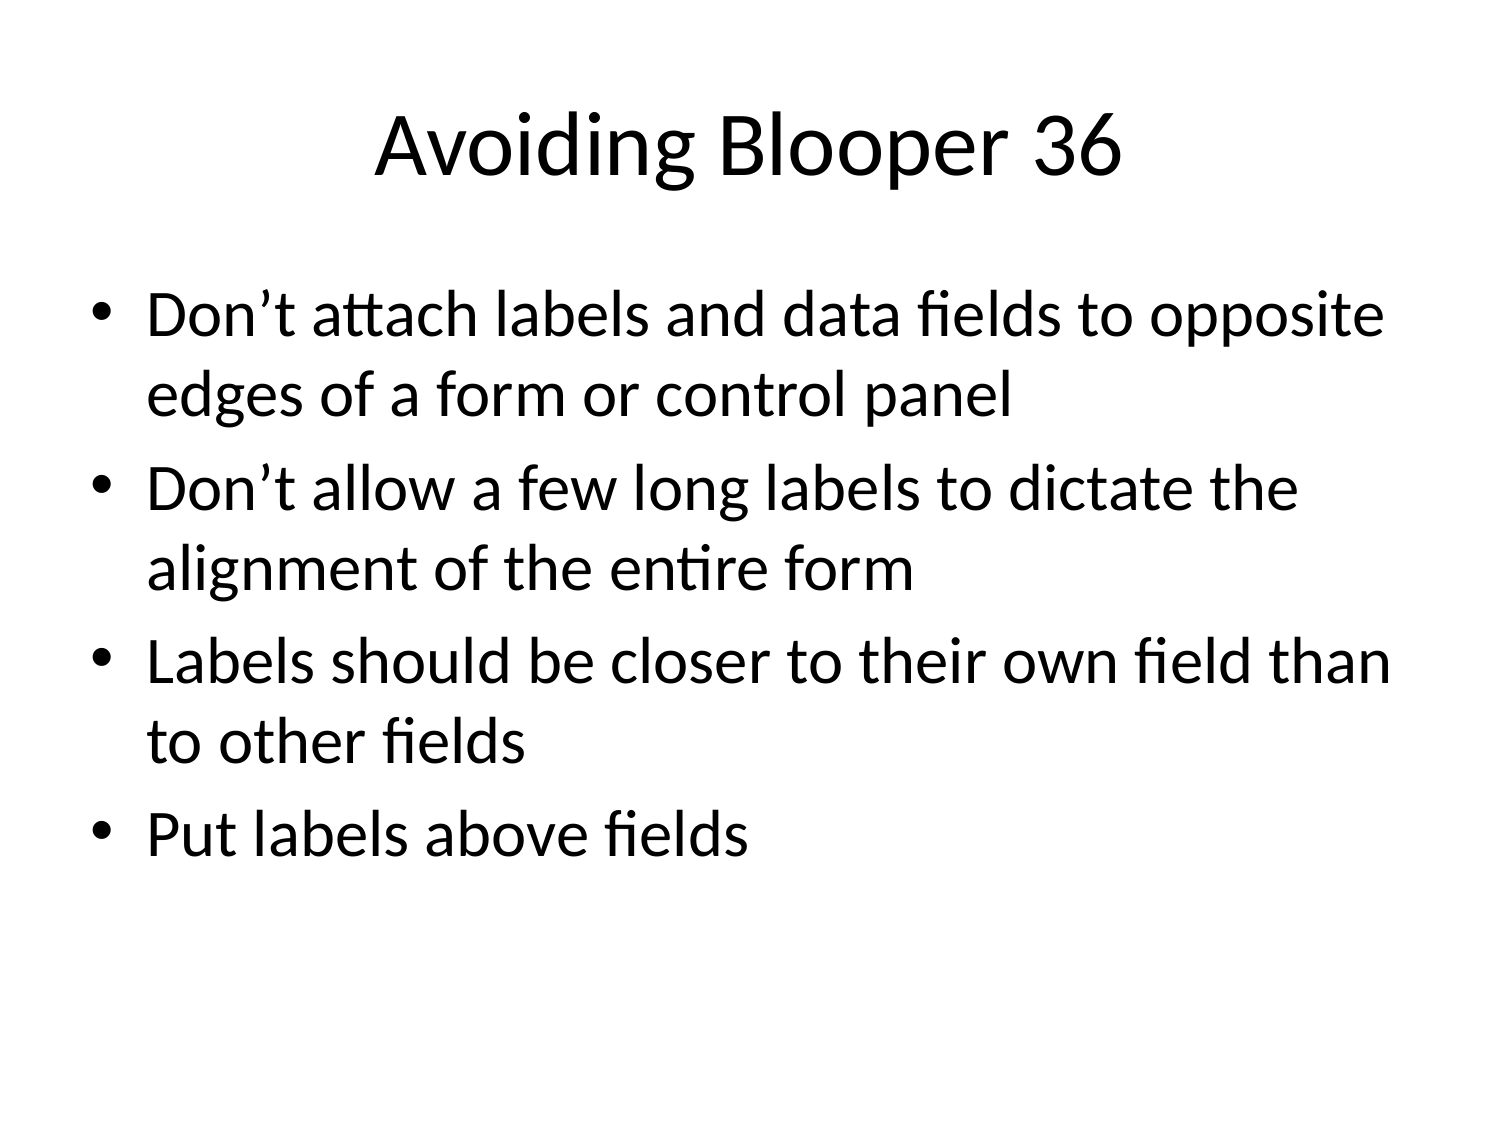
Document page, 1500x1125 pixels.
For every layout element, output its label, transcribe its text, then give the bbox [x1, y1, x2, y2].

list Don’t attach labels and data fields to opposite edges of a form or control panel Don’t allow a few long labels to dictate the alignment of the entire form Labels should be closer to their own field than to other fields Put labels above fields [75, 262, 1425, 1005]
title Avoiding Blooper 36 [75, 45, 1425, 233]
